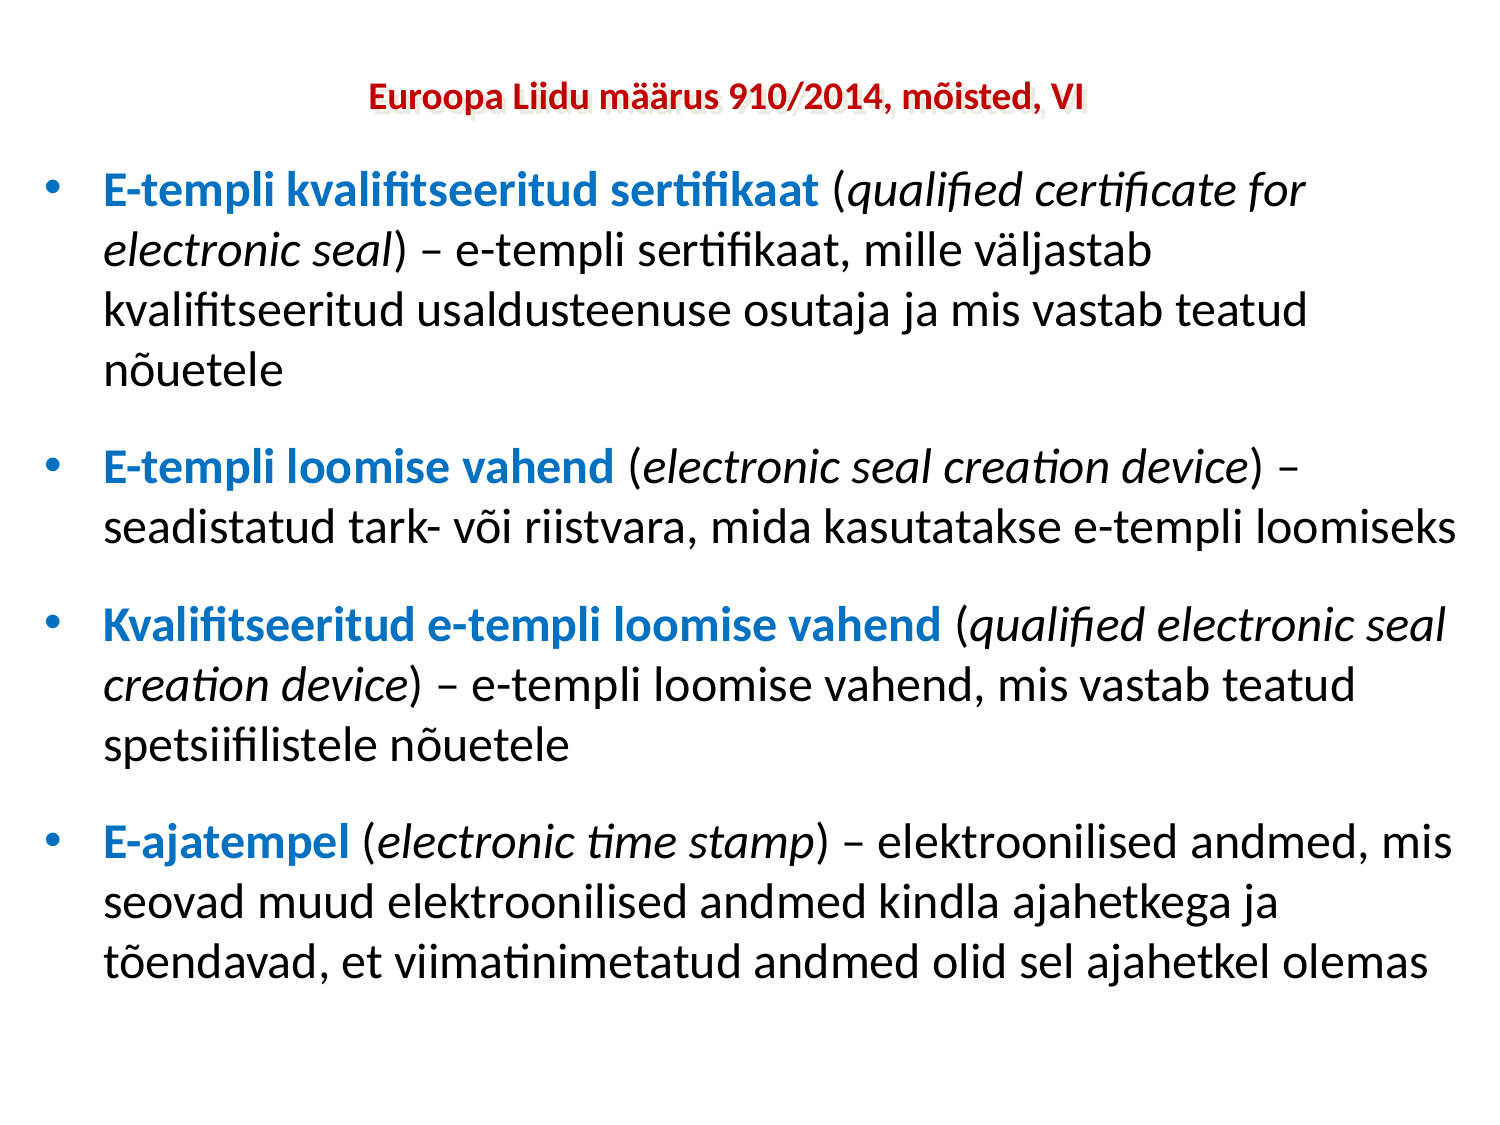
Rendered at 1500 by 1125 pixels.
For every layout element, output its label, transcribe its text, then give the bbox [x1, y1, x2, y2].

text_box E-templi kvalifitseeritud sertifikaat (qualified certificate for electronic seal) – e-templi sertifikaat, mille väljastab kvalifitseeritud usaldusteenuse osutaja ja mis vastab teatud nõuetele E-templi loomise vahend (electronic seal creation device) – seadistatud tark- või riistvara, mida kasutatakse e-templi loomiseks Kvalifitseeritud e-templi loomise vahend (qualified electronic seal creation device) – e-templi loomise vahend, mis vastab teatud spetsiifilistele nõuetele E-ajatempel (electronic time stamp) – elektroonilised andmed, mis seovad muud elektroonilised andmed kindla ajahetkega ja tõendavad, et viimatinimetatud andmed olid sel ajahetkel olemas [29, 149, 1477, 997]
title Euroopa Liidu määrus 910/2014, mõisted, VI [0, 62, 1463, 125]
